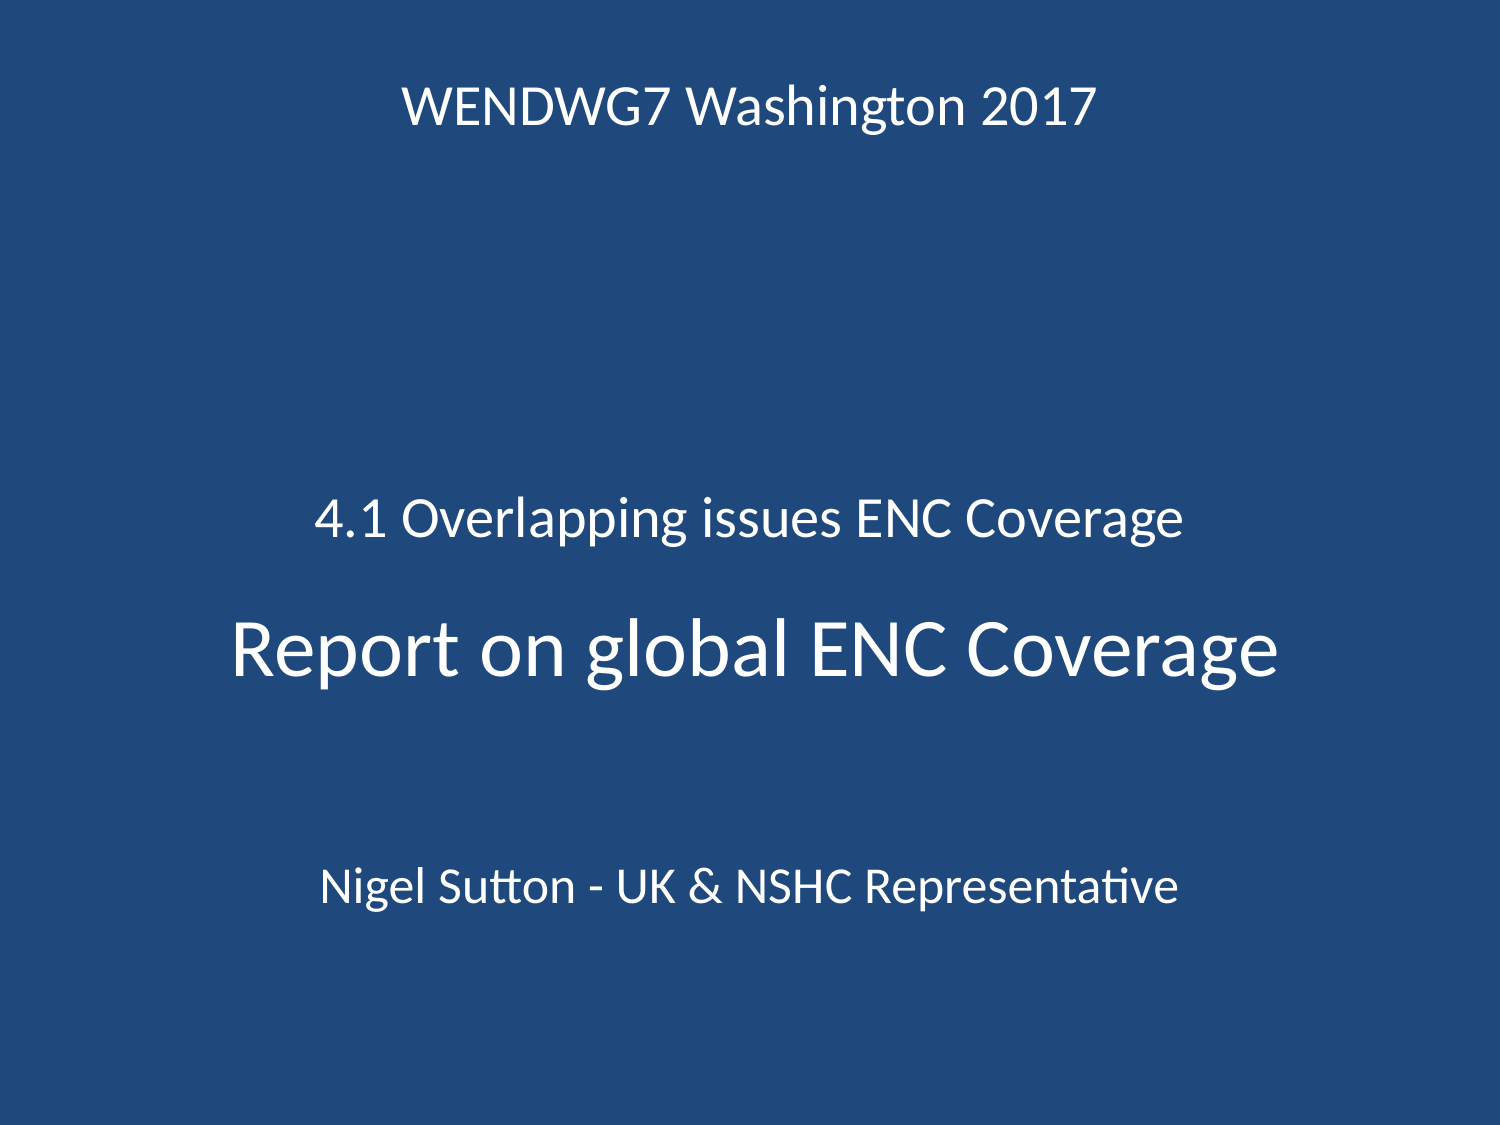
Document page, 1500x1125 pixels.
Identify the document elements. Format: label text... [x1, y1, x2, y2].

title WENDWG7 Washington 2017 [112, 30, 1388, 173]
text_box Report on global ENC Coverage [182, 586, 1329, 700]
subtitle 4.1 Overlapping issues ENC Coverage [225, 471, 1275, 586]
text_box Nigel Sutton - UK & NSHC Representative [224, 843, 1275, 958]
